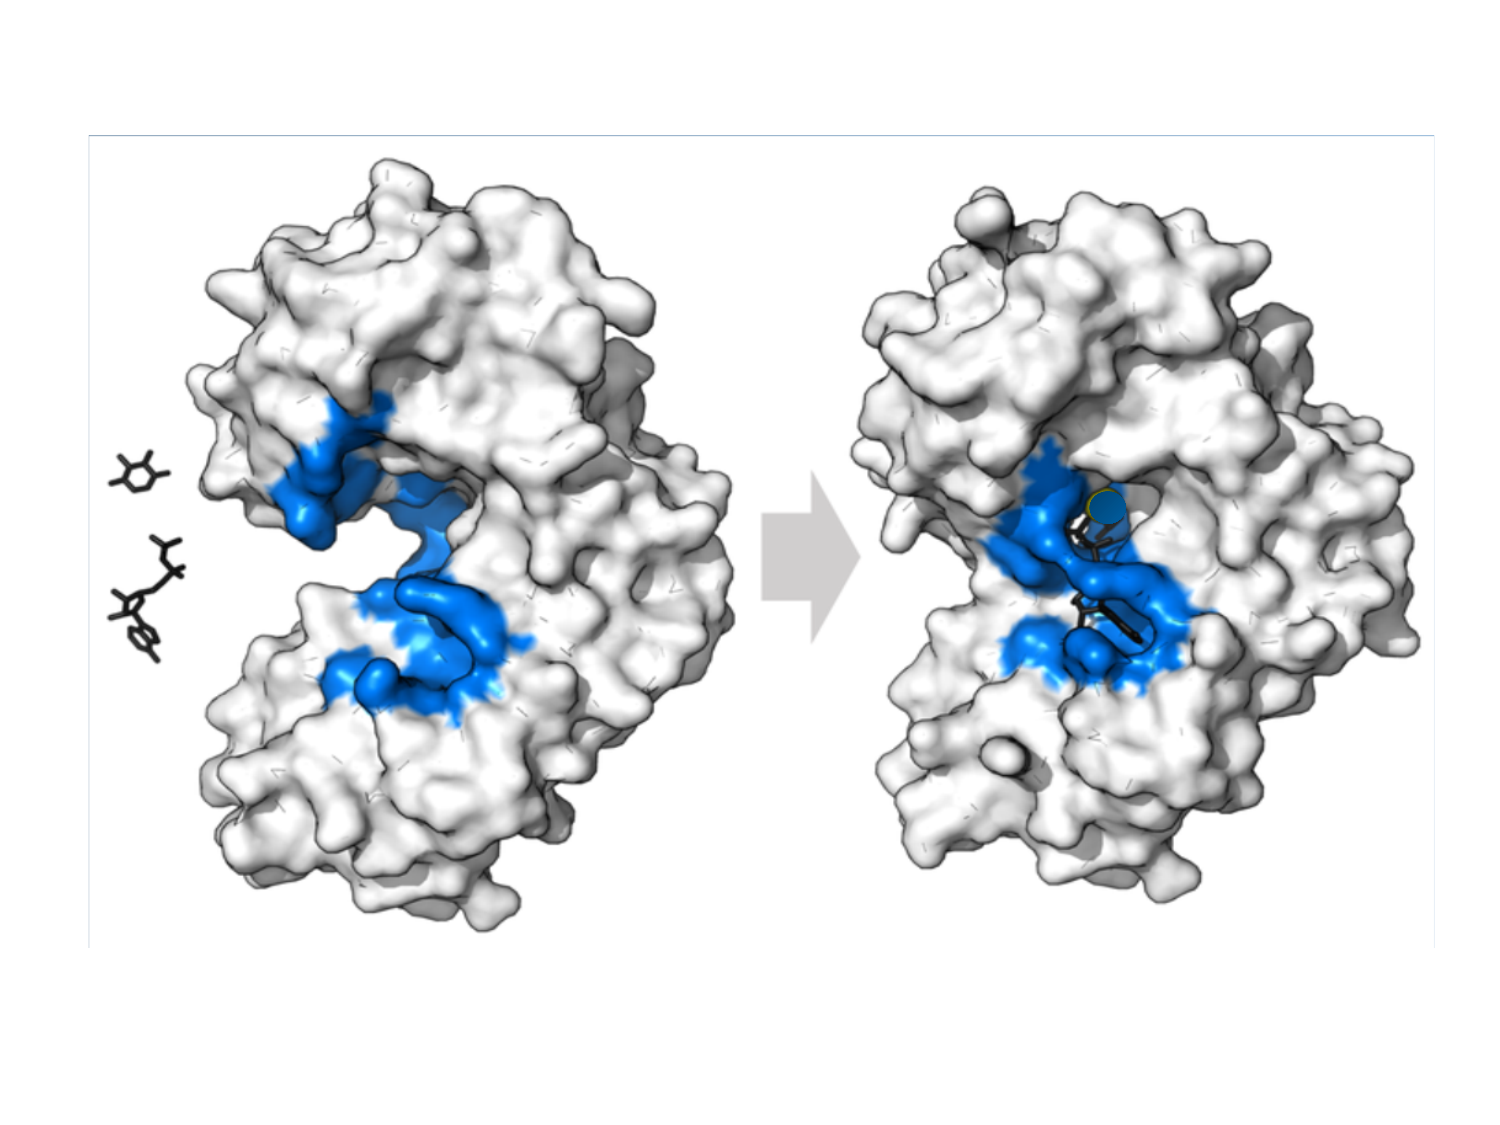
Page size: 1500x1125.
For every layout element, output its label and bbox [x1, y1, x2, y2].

text_box [88, 135, 1435, 948]
